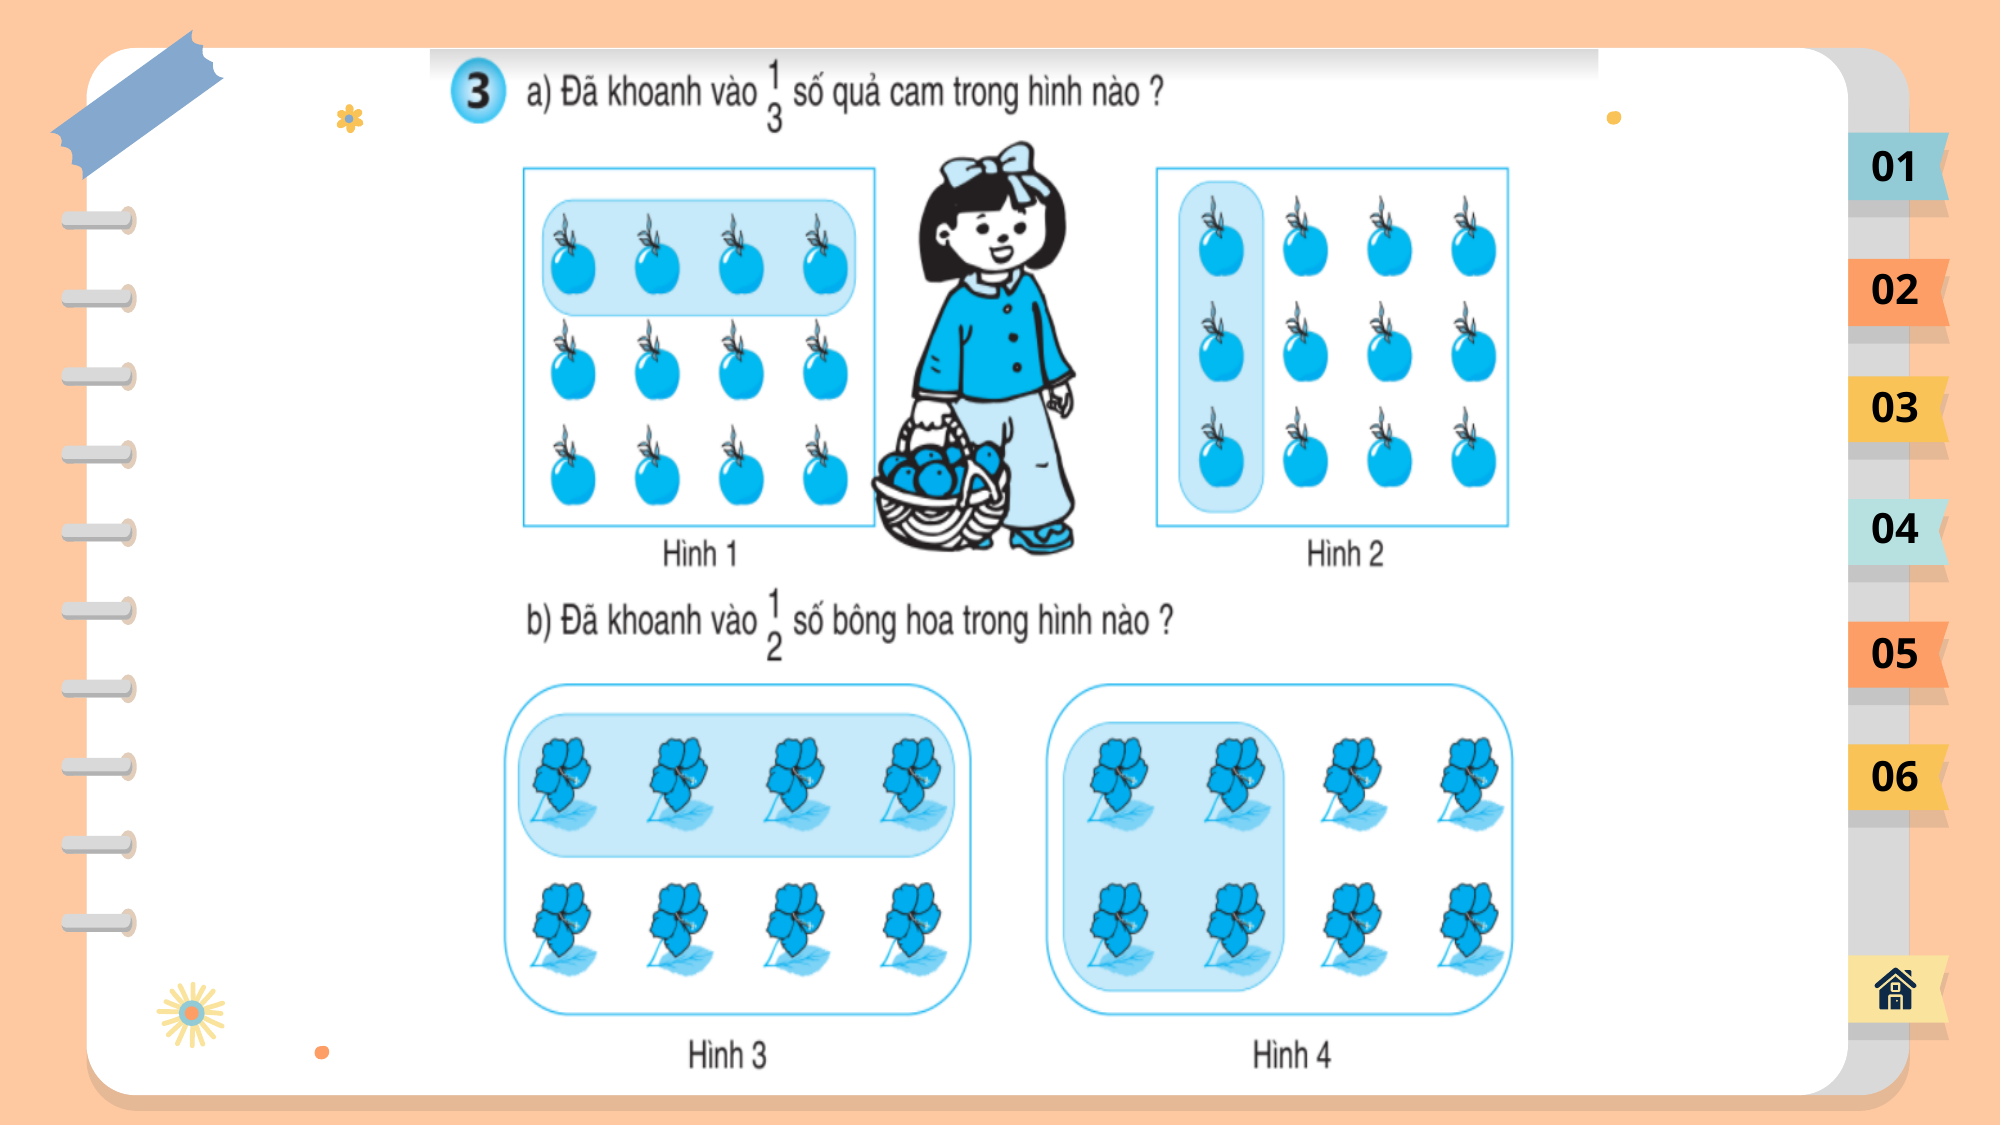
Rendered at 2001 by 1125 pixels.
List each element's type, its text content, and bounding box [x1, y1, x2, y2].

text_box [1874, 967, 1917, 1010]
text_box 05 [1840, 619, 1951, 693]
text_box 03 [1840, 373, 1951, 447]
text_box [1853, 956, 1951, 1021]
text_box 06 [1840, 742, 1951, 816]
picture [429, 48, 1599, 1088]
text_box 04 [1840, 495, 1951, 569]
text_box 01 [1840, 132, 1951, 206]
text_box 02 [1840, 256, 1951, 330]
